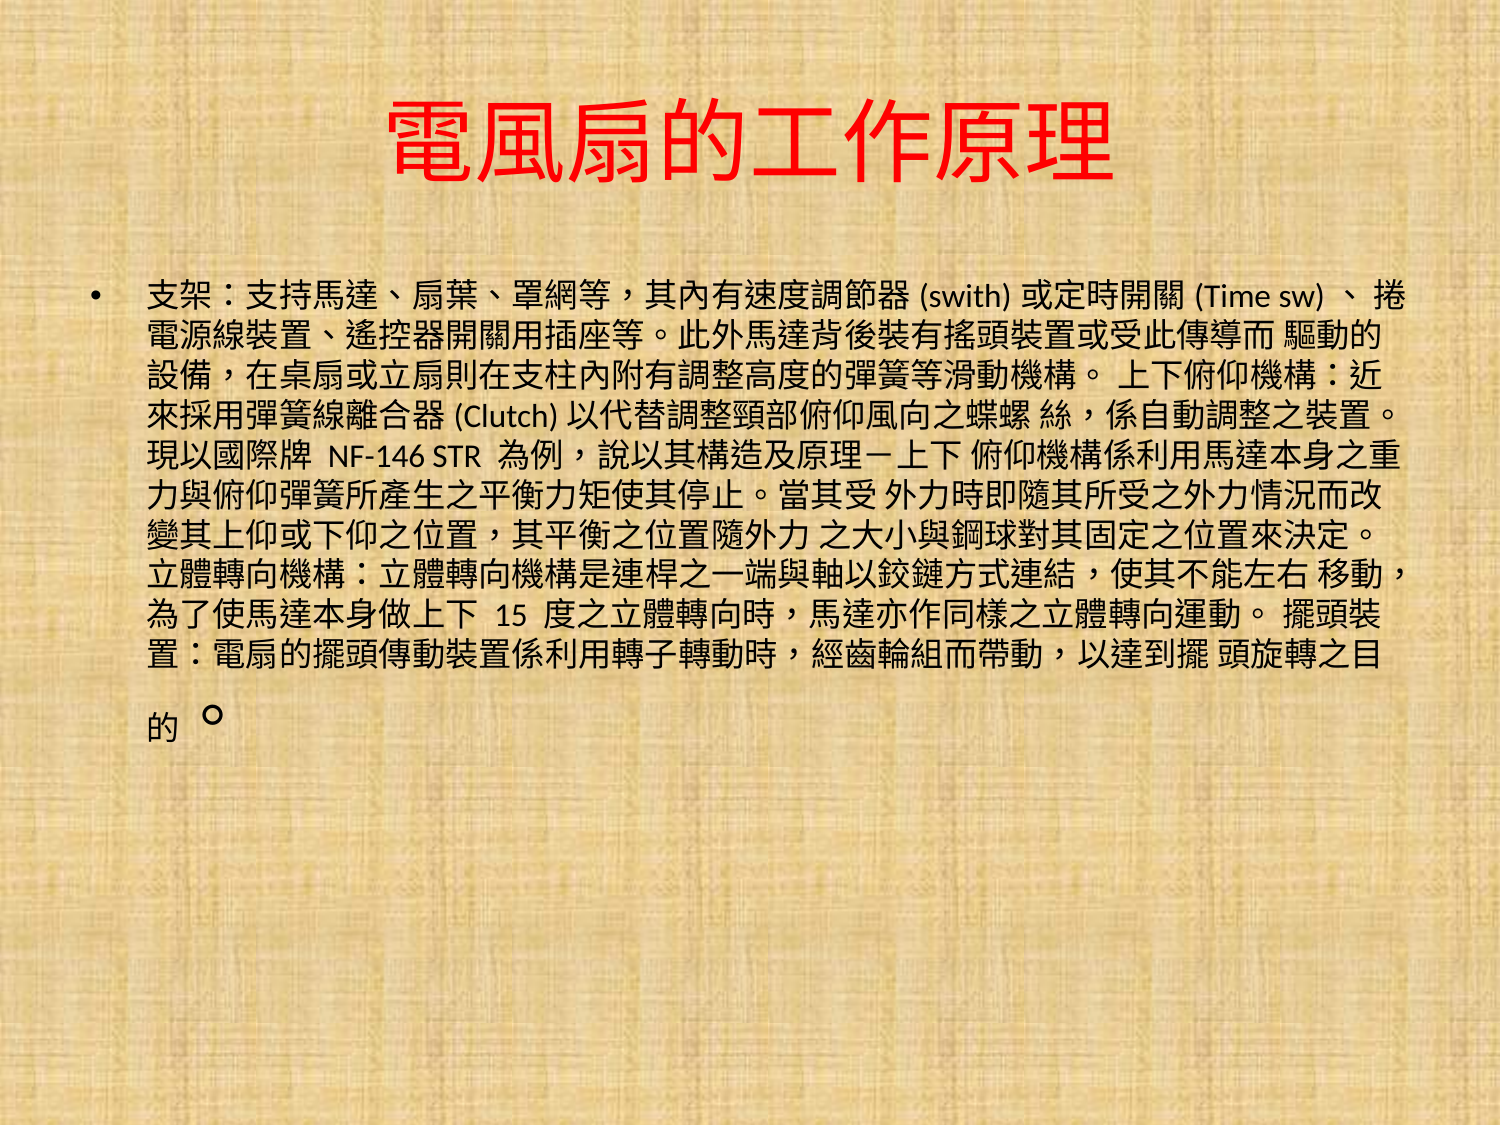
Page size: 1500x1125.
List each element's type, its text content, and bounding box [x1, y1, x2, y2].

list 支架：支持馬達、扇葉、罩網等，其內有速度調節器(swith)或定時開關(Time sw)、 捲電源線裝置、遙控器開關用插座等。此外馬達背後裝有搖頭裝置或受此傳導而 驅動的設備，在桌扇或立扇則在支柱內附有調整高度的彈簧等滑動機構。 上下俯仰機構：近來採用彈簧線離合器(Clutch)以代替調整頸部俯仰風向之蝶螺 絲，係自動調整之裝置。現以國際牌 NF-146 STR 為例，說以其構造及原理－上下 俯仰機構係利用馬達本身之重力與俯仰彈簧所產生之平衡力矩使其停止。當其受 外力時即隨其所受之外力情況而改變其上仰或下仰之位置，其平衡之位置隨外力 之大小與鋼球對其固定之位置來決定。 立體轉向機構：立體轉向機構是連桿之一端與軸以鉸鏈方式連結，使其不能左右 移動，為了使馬達本身做上下 15 度之立體轉向時，馬達亦作同樣之立體轉向運動。 擺頭裝置：電扇的擺頭傳動裝置係利用轉子轉動時，經齒輪組而帶動，以達到擺 頭旋轉之目的。 [75, 267, 1425, 1005]
picture [0, 0, 1500, 1125]
title 電風扇的工作原理 [75, 45, 1425, 233]
